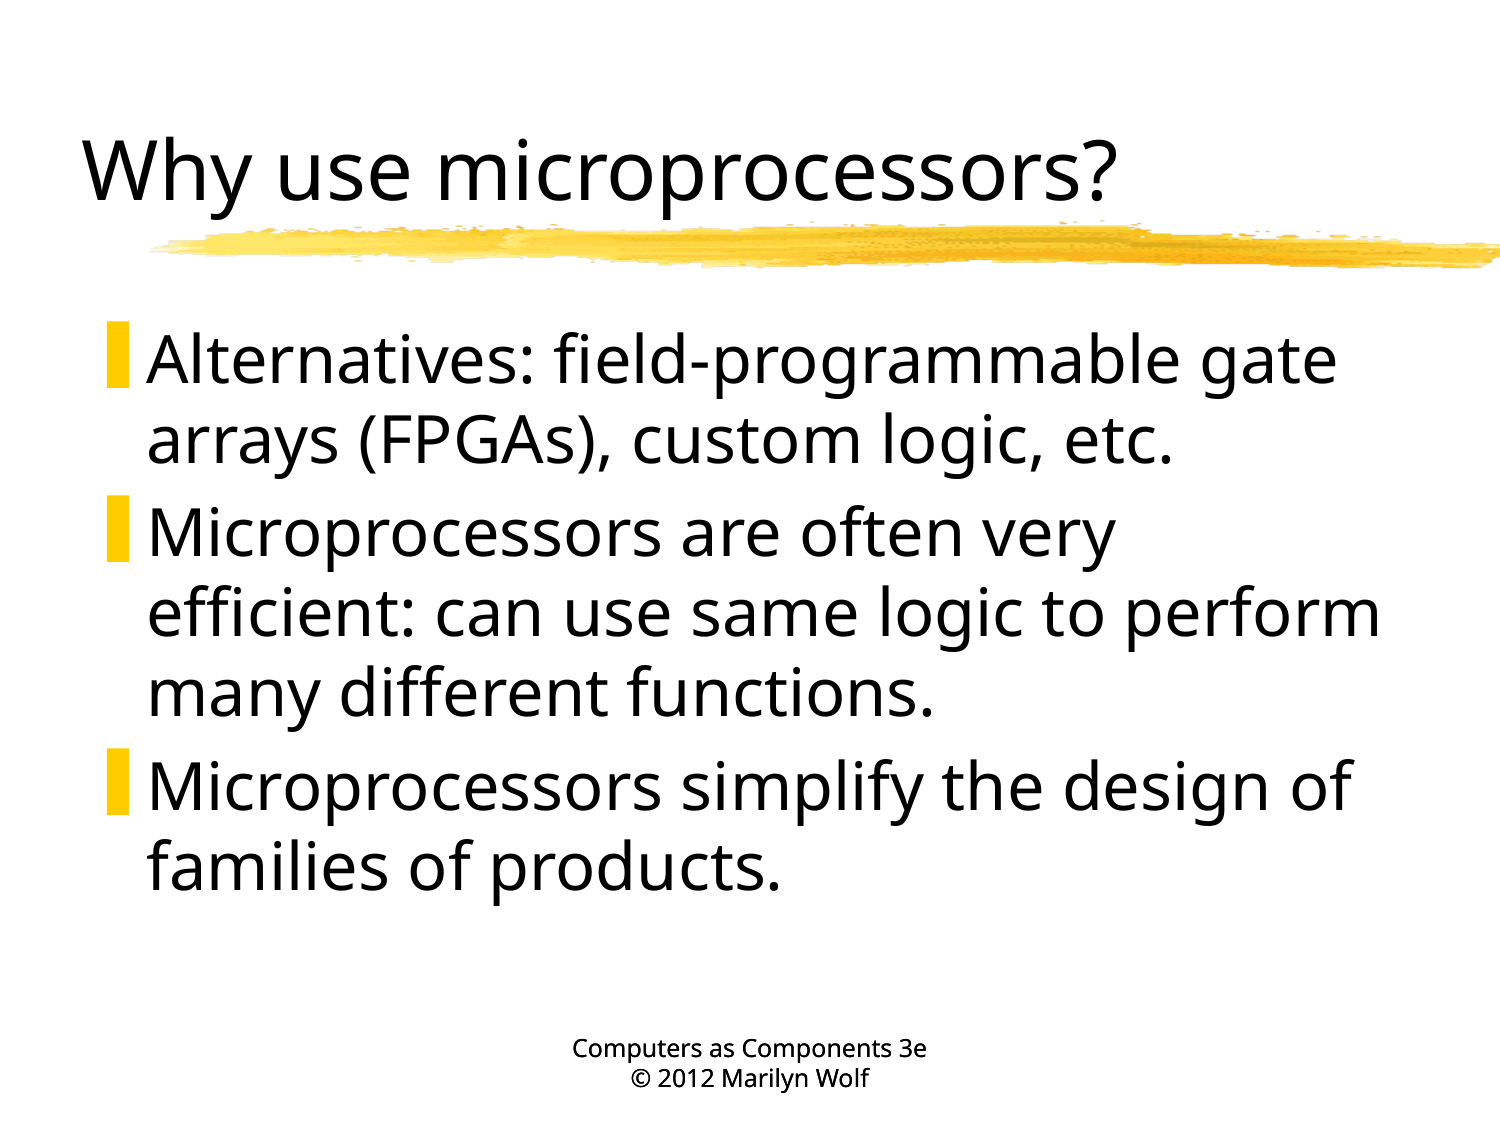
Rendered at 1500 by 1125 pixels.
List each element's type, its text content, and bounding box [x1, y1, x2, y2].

list Alternatives: field-programmable gate arrays (FPGAs), custom logic, etc. Microprocessors are often very efficient: can use same logic to perform many different functions. Microprocessors simplify the design of families of products. [74, 309, 1417, 994]
title Why use microprocessors? [66, 37, 1342, 226]
picture [150, 215, 1500, 279]
